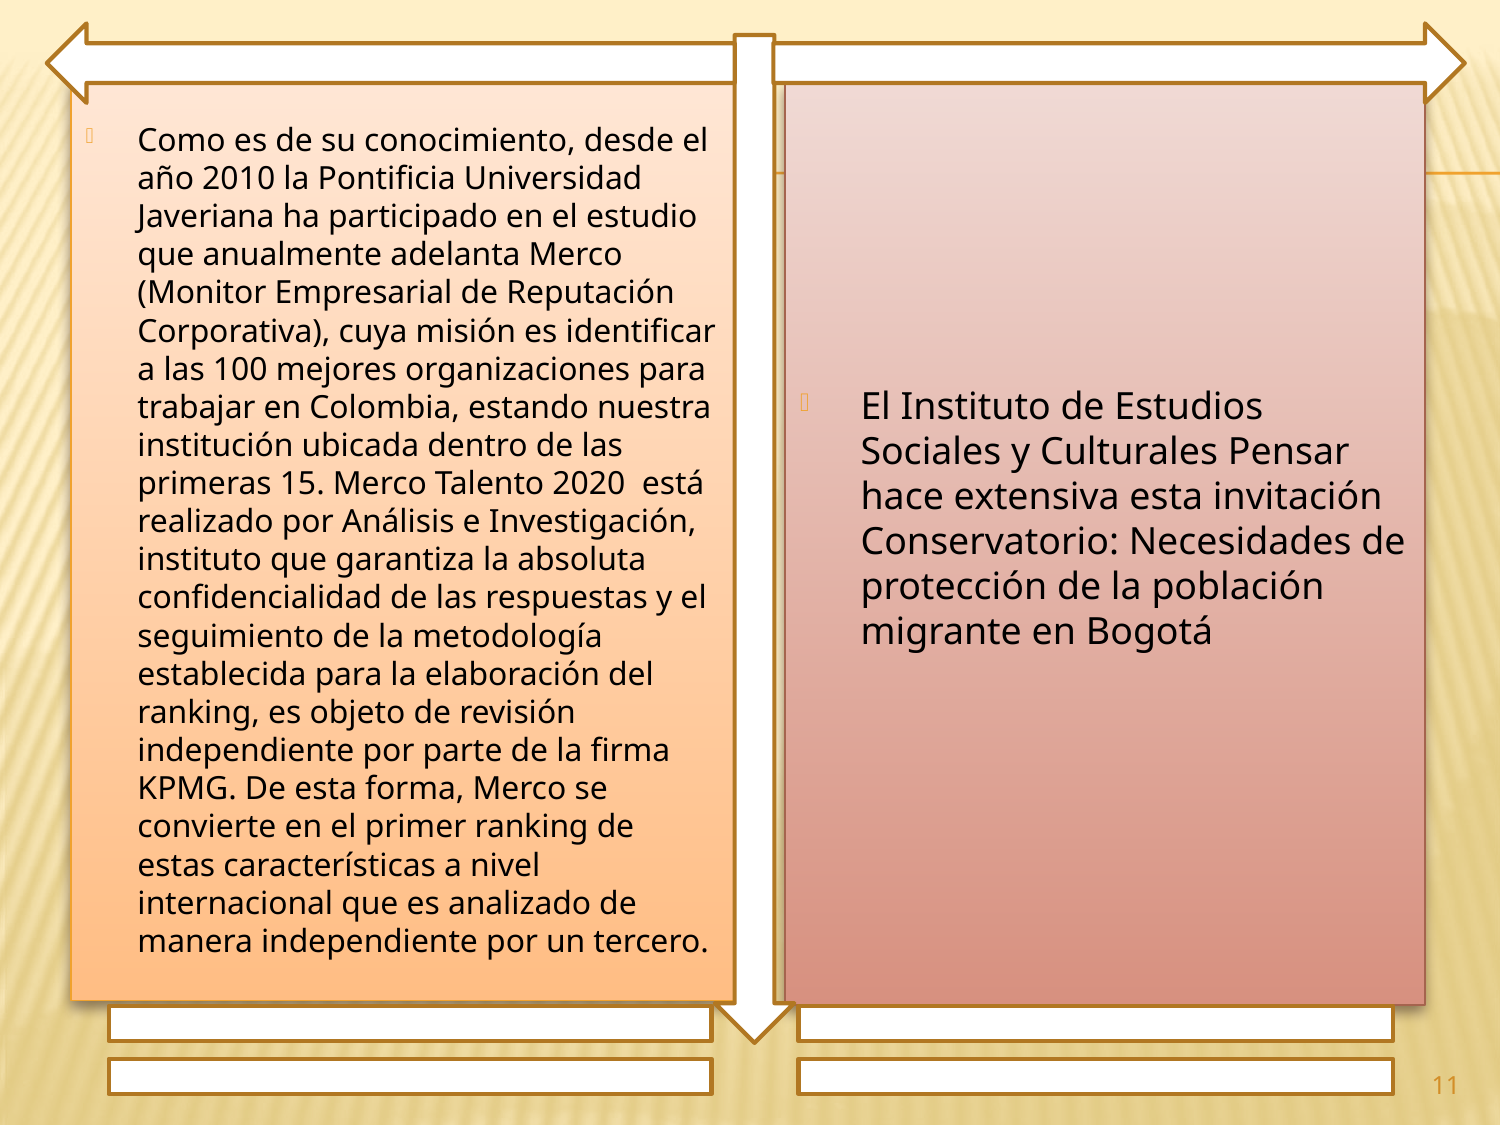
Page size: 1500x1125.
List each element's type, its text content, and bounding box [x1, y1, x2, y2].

text_box [796, 1004, 1395, 1043]
list Como es de su conocimiento, desde el año 2010 la Pontificia Universidad Javeriana ha participado en el estudio que anualmente adelanta Merco (Monitor Empresarial de Reputación Corporativa), cuya misión es identificar a las 100 mejores organizaciones para trabajar en Colombia, estando nuestra institución ubicada dentro de las primeras 15. Merco Talento 2020 está realizado por Análisis e Investigación, instituto que garantiza la absoluta confidencialidad de las respuestas y el seguimiento de la metodología establecida para la elaboración del ranking, es objeto de revisión independiente por parte de la firma KPMG. De esta forma, Merco se convierte en el primer ranking de estas características a nivel internacional que es analizado de manera independiente por un tercero. [70, 86, 732, 1001]
text_box [107, 1004, 714, 1043]
slide_number 11 [1350, 1062, 1475, 1103]
text_box [107, 1057, 714, 1096]
text_box [712, 32, 797, 1046]
list El Instituto de Estudios Sociales y Culturales Pensar hace extensiva esta invitación Conservatorio: Necesidades de protección de la población migrante en Bogotá [784, 86, 1426, 1006]
text_box [44, 21, 737, 105]
text_box [771, 21, 1467, 105]
text_box [796, 1057, 1395, 1096]
